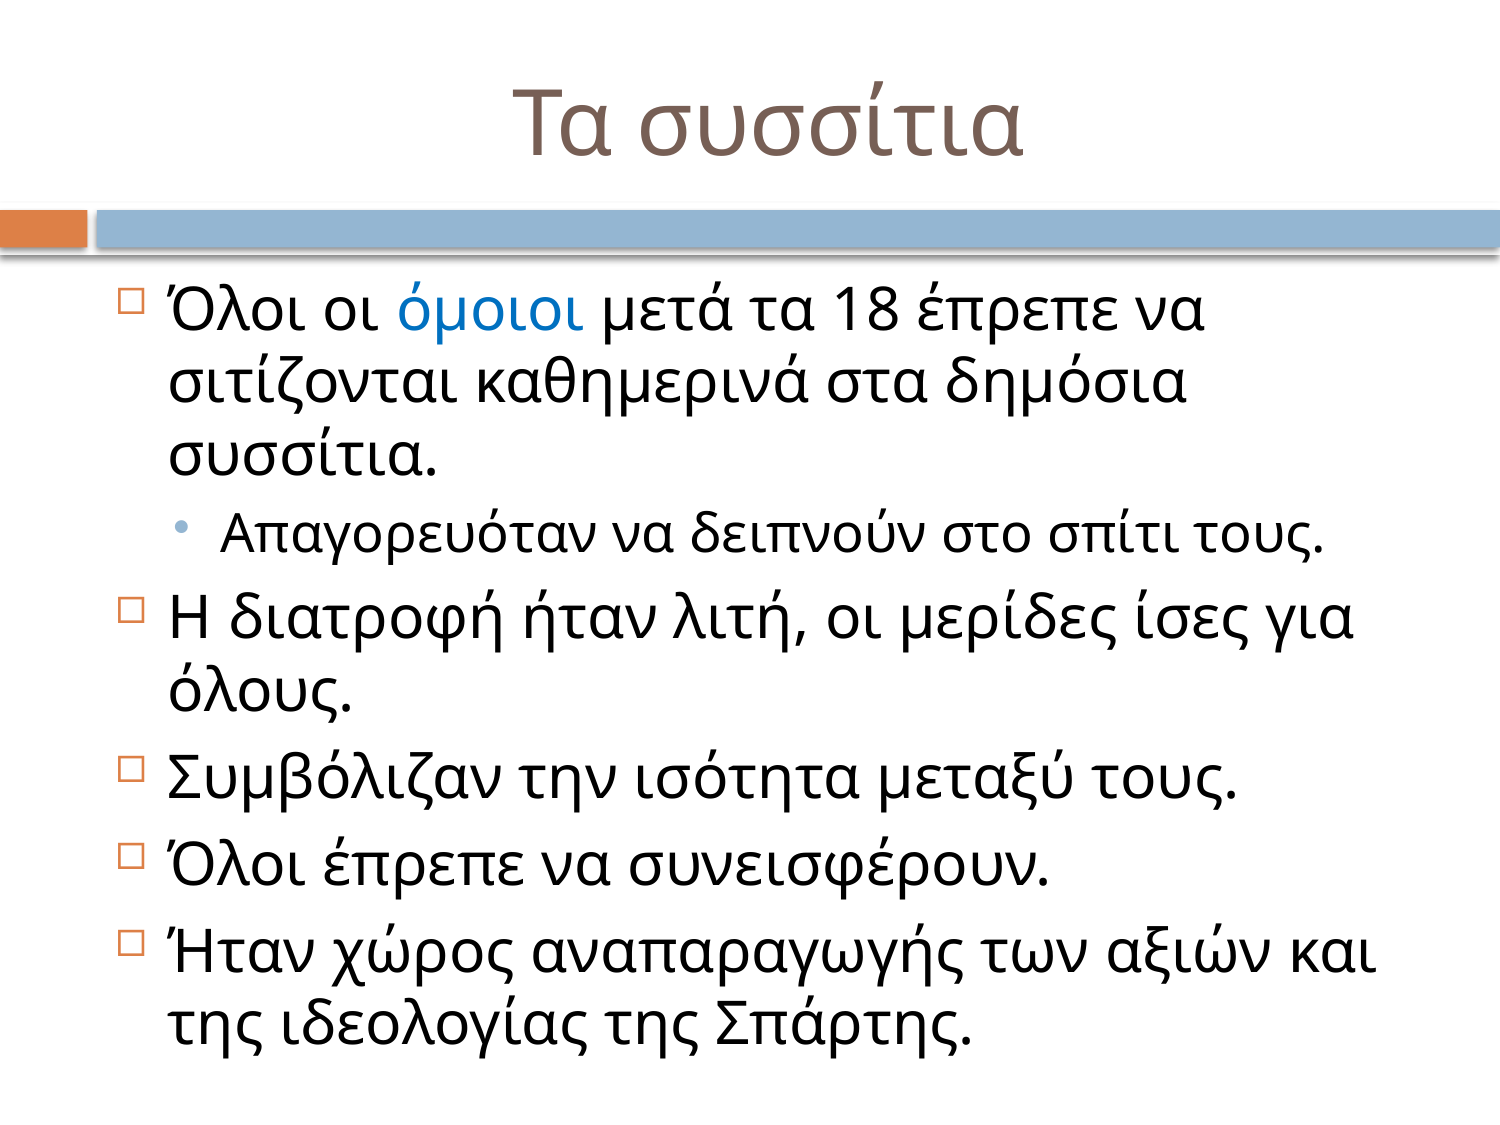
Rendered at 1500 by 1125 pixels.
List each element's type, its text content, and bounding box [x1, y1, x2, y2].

title Τα συσσίτια [100, 37, 1438, 200]
list Όλοι οι όμοιοι μετά τα 18 έπρεπε να σιτίζονται καθημερινά στα δημόσια συσσίτια. Απαγορευόταν να δειπνούν στο σπίτι τους. Η διατροφή ήταν λιτή, οι μερίδες ίσες για όλους. Συμβόλιζαν την ισότητα μεταξύ τους. Όλοι έπρεπε να συνεισφέρουν. Ήταν χώρος αναπαραγωγής των αξιών και της ιδεολογίας της Σπάρτης. [100, 262, 1438, 1000]
